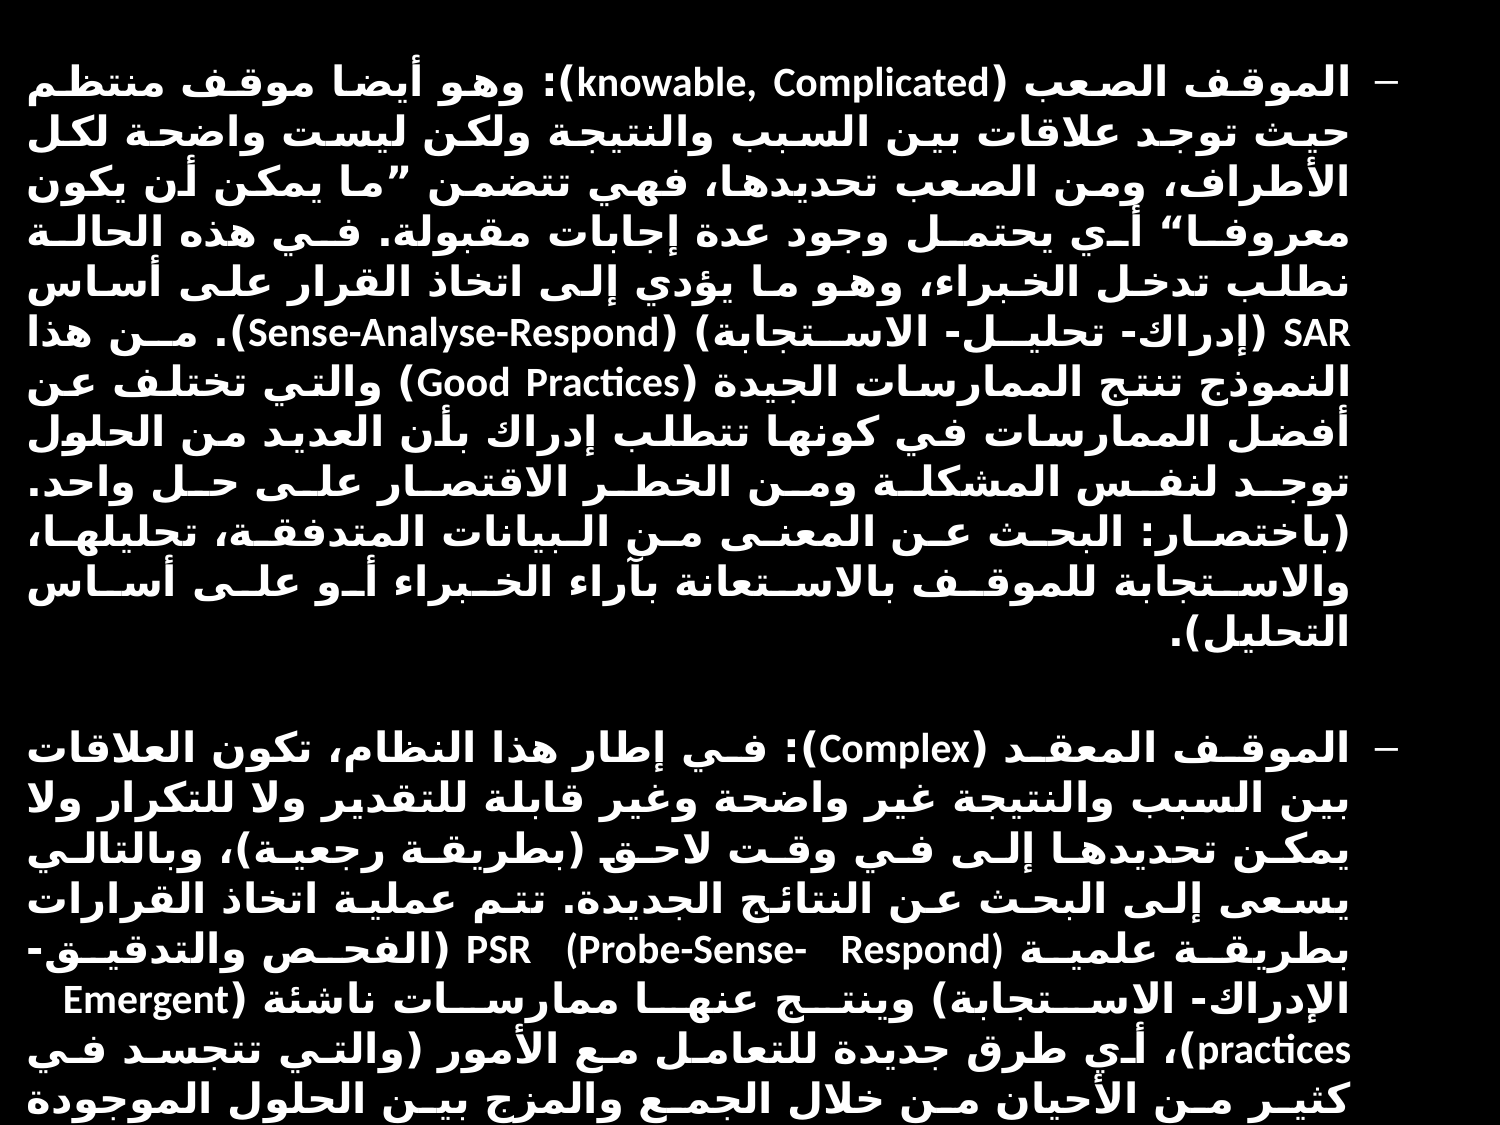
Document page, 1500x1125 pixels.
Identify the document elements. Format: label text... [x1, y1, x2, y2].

list الموقف الصعب (knowable, Complicated): وهو أيضا موقف منتظم حيث توجد علاقات بين السبب والنتيجة ولكن ليست واضحة لكل الأطراف، ومن الصعب تحديدها، فهي تتضمن ”ما يمكن أن يكون معروفا“ أي يحتمل وجود عدة إجابات مقبولة. في هذه الحالة نطلب تدخل الخبراء، وهو ما يؤدي إلى اتخاذ القرار على أساس SAR (إدراك- تحليل- الاستجابة) (Sense-Analyse-Respond). من هذا النموذج تنتج الممارسات الجيدة (Good Practices) والتي تختلف عن أفضل الممارسات في كونها تتطلب إدراك بأن العديد من الحلول توجد لنفس المشكلة ومن الخطر الاقتصار على حل واحد. (باختصار: البحث عن المعنى من البيانات المتدفقة، تحليلها، والاستجابة للموقف بالاستعانة بآراء الخبراء أو على أساس التحليل). الموقف المعقد (Complex): في إطار هذا النظام، تكون العلاقات بين السبب والنتيجة غير واضحة وغير قابلة للتقدير ولا للتكرار ولا يمكن تحديدها إلى في وقت لاحق (بطريقة رجعية)، وبالتالي يسعى إلى البحث عن النتائج الجديدة. تتم عملية اتخاذ القرارات بطريقة علمية PSR (Probe-Sense- Respond) (الفحص والتدقيق-الإدراك- الاستجابة) وينتج عنها ممارسات ناشئة (Emergent practices)، أي طرق جديدة للتعامل مع الأمور (والتي تتجسد في كثير من الأحيان من خلال الجمع والمزج بين الحلول الموجودة سابقا). الموقف الفوضوي (Chaotic): وهو النظام الذي لا تظهر فيه أي علاقات بين السبب والنتيجة. فهو يحتاج إلى الاستقرار حتى تتحد معالمه. وتصبح عملية اتخاذ القرار في هذه الحالة على شكل ASR (التصرف- الإدراك-الاستجابة) (Act-Sense-Respond). وهو يؤدي إلى حلول جديدة تماما وفريدة من نوعها. [11, 46, 1489, 1114]
